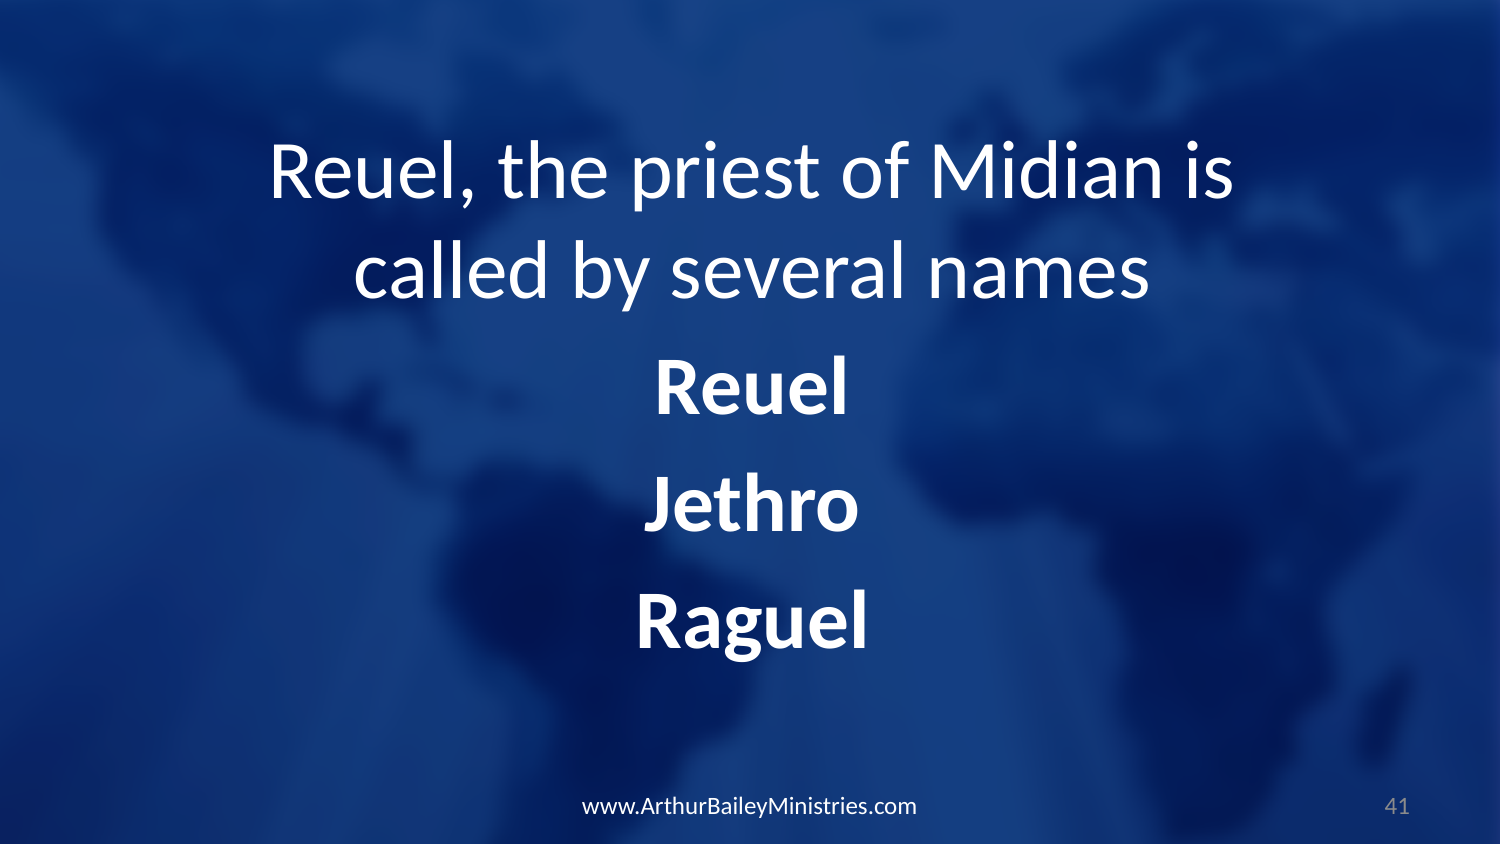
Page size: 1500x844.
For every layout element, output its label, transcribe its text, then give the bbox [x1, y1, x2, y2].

list Reuel, the priest of Midian is called by several names Reuel Jethro Raguel [151, 107, 1355, 741]
footer www.ArthurBaileyMinistries.com [512, 782, 988, 827]
picture [0, 0, 1500, 844]
slide_number 41 [1074, 782, 1425, 827]
